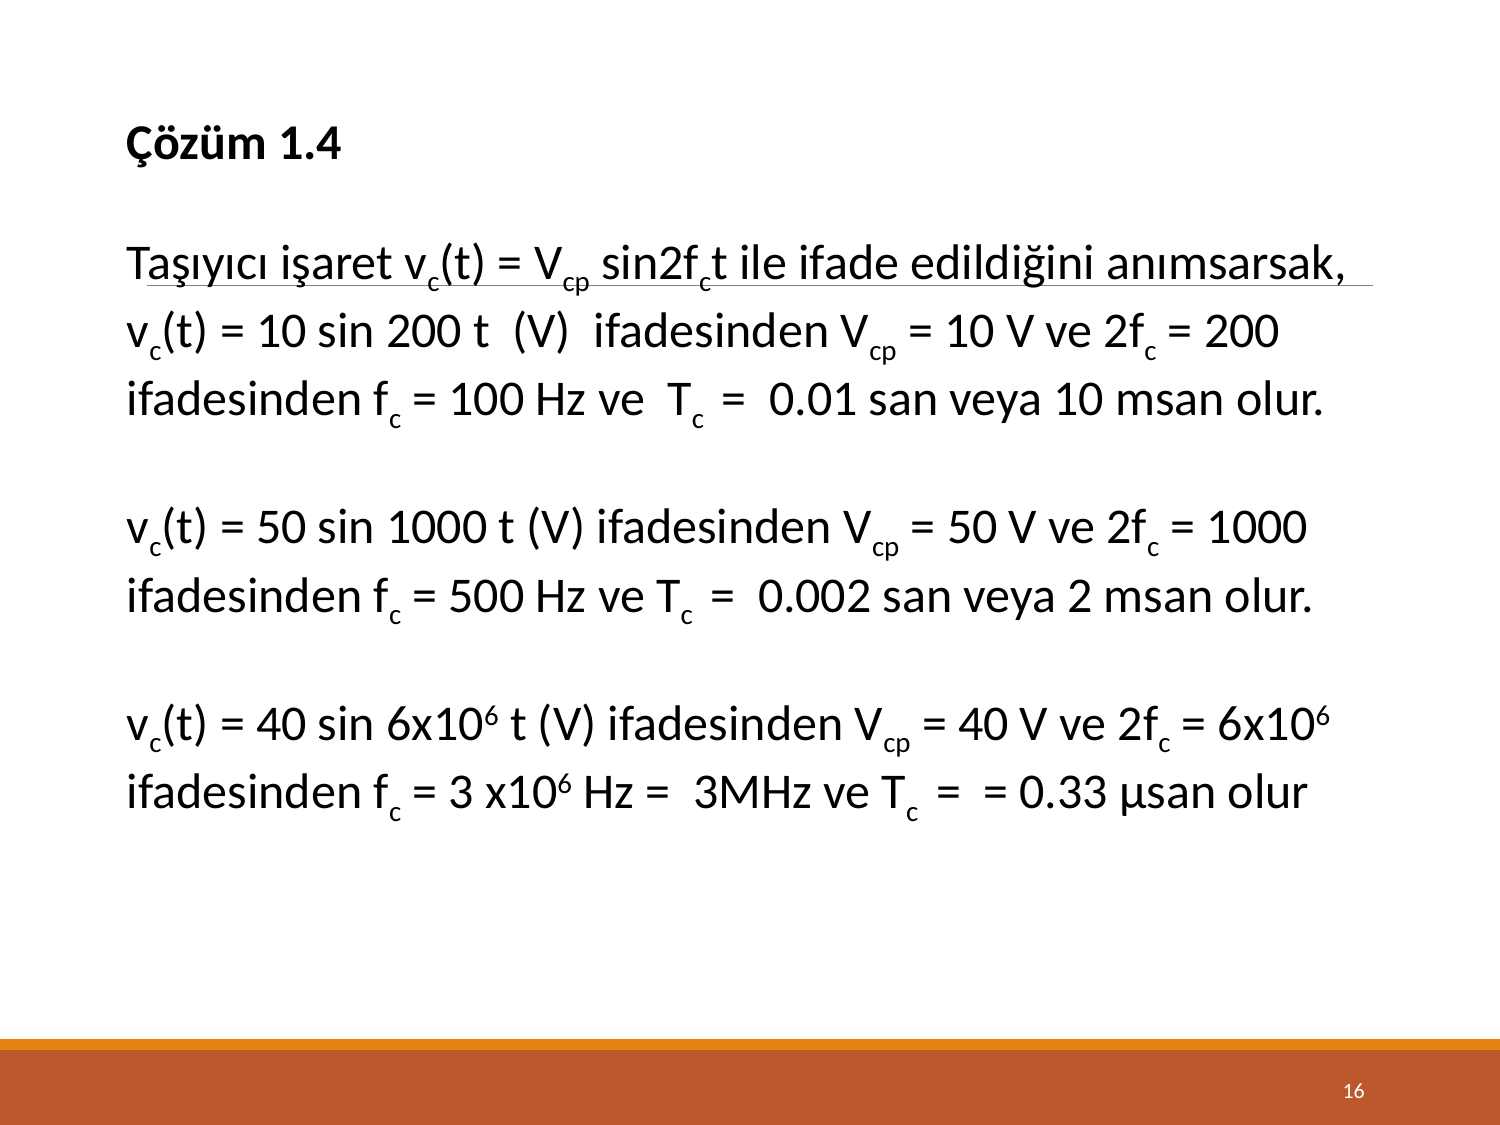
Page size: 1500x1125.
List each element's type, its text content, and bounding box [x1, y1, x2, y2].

slide_number 16 [1218, 1059, 1380, 1120]
